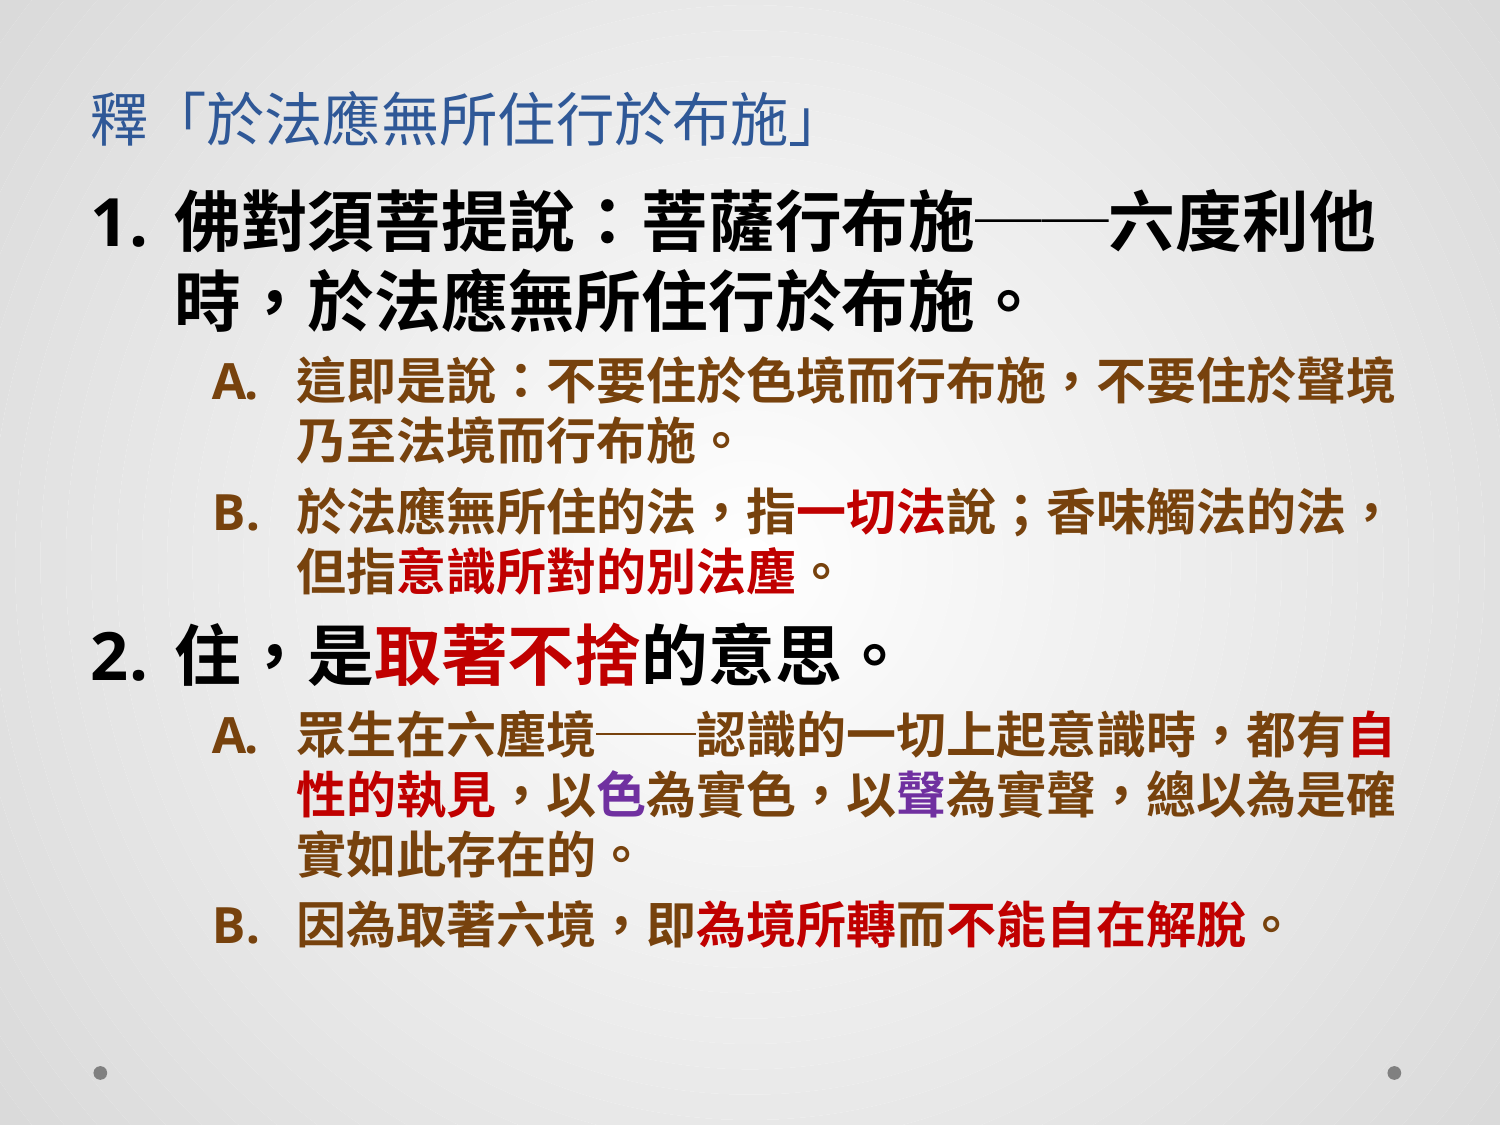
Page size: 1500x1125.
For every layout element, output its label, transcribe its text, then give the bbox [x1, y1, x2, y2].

title 釋「於法應無所住行於布施」 [75, 0, 1425, 161]
list 佛對須菩提說：菩薩行布施──六度利他時，於法應無所住行於布施。 這即是說：不要住於色境而行布施，不要住於聲境乃至法境而行布施。 於法應無所住的法，指一切法說；香味觸法的法，但指意識所對的別法塵。 住，是取著不捨的意思。 眾生在六塵境──認識的一切上起意識時，都有自性的執見，以色為實色，以聲為實聲，總以為是確實如此存在的。 因為取著六境，即為境所轉而不能自在解脫。 [74, 172, 1426, 1059]
